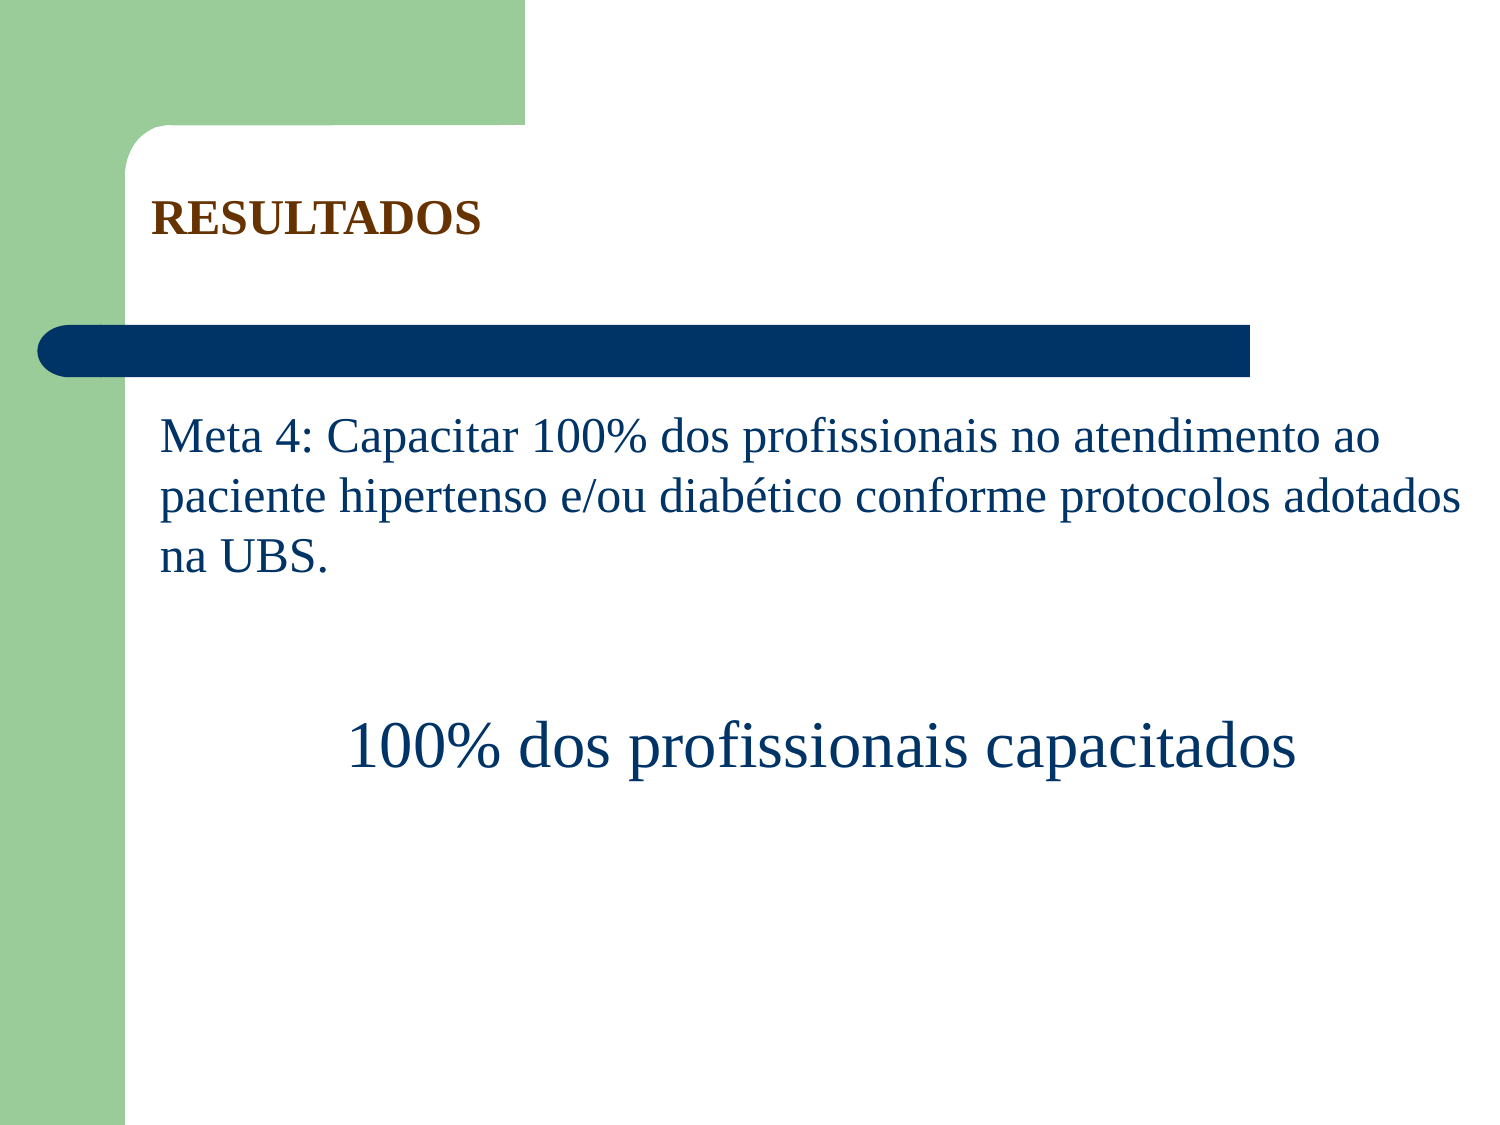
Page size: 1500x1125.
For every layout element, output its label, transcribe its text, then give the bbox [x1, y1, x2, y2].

text_box Meta 4: Capacitar 100% dos profissionais no atendimento ao paciente hipertenso e/ou diabético conforme protocolos adotados na UBS. 100% dos profissionais capacitados [145, 394, 1500, 788]
text_box RESULTADOS [124, 124, 1500, 313]
